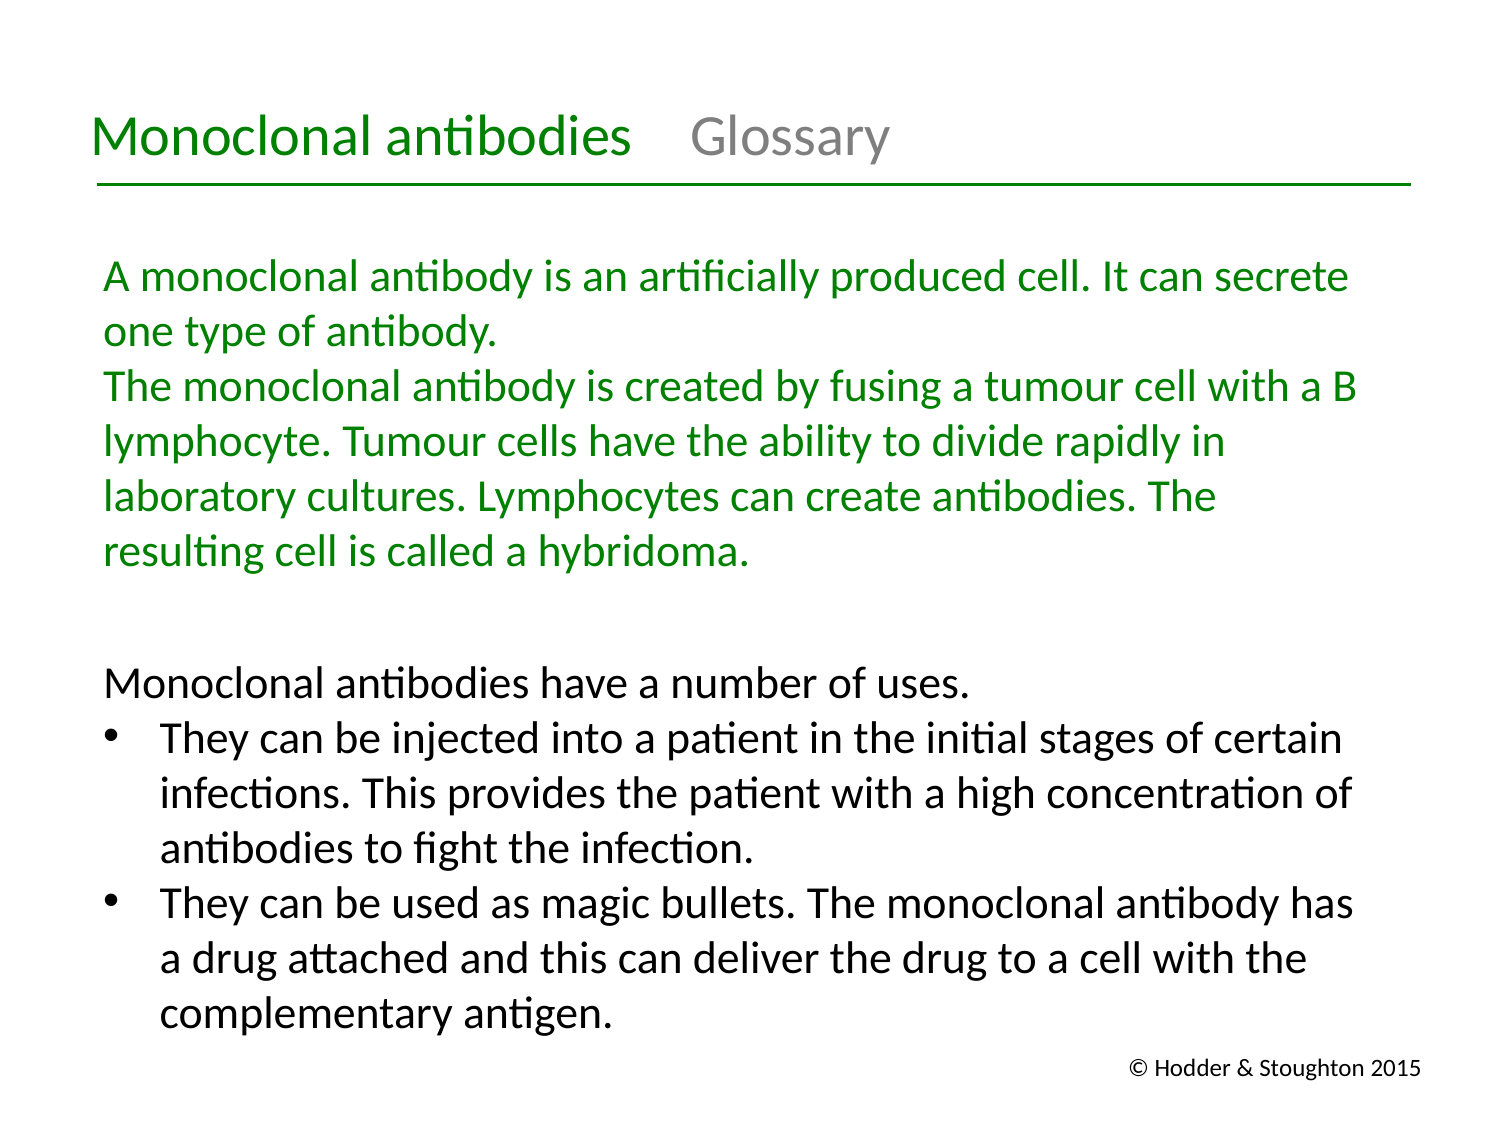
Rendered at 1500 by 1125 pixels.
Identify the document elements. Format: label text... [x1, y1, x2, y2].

text_box © Hodder & Stoughton 2015 [1128, 1051, 1423, 1082]
text_box Monoclonal antibodies have a number of uses. They can be injected into a patient in the initial stages of certain infections. This provides the patient with a high concentration of antibodies to fight the infection. They can be used as magic bullets. The monoclonal antibody has a drug attached and this can deliver the drug to a cell with the complementary antigen. [88, 645, 1388, 968]
text_box A monoclonal antibody is an artificially produced cell. It can secrete one type of antibody. The monoclonal antibody is created by fusing a tumour cell with a B lymphocyte. Tumour cells have the ability to divide rapidly in laboratory cultures. Lymphocytes can create antibodies. The resulting cell is called a hybridoma. [88, 238, 1388, 534]
text_box Monoclonal antibodies Glossary [74, 97, 1425, 220]
